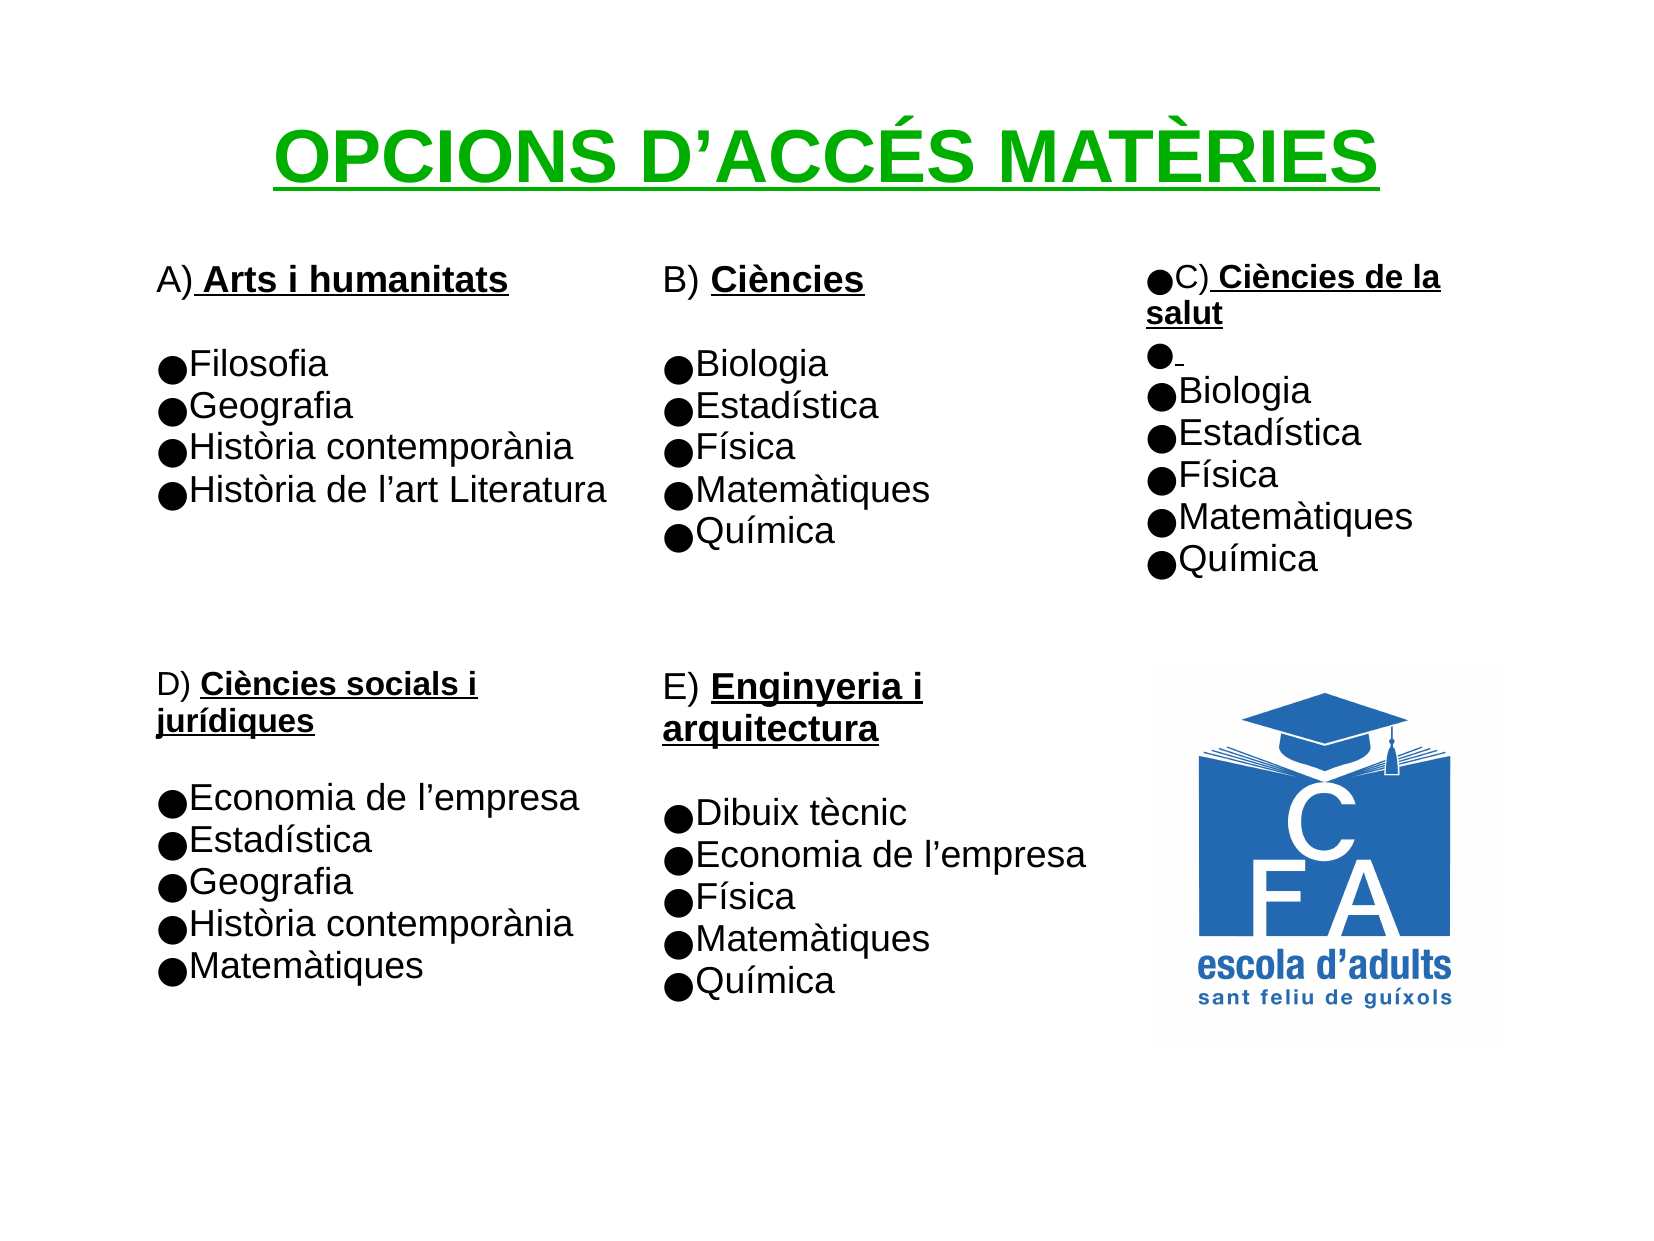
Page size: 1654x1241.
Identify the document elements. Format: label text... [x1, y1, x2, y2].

table_header B) Ciències Biologia Estadística Física Matemàtiques Química [648, 251, 1131, 658]
table_header C) Ciències de la salut Biologia Estadística Física Matemàtiques Química [1131, 251, 1530, 658]
text_box OPCIONS D’ACCÉS MATÈRIES [82, 49, 1571, 257]
table_cell D) Ciències socials i jurídiques Economia de l’empresa Estadística Geografia Història contemporània Matemàtiques [141, 658, 648, 1065]
picture [1152, 661, 1502, 1051]
table_cell [1131, 658, 1530, 1065]
table_cell E) Enginyeria i arquitectura Dibuix tècnic Economia de l’empresa Física Matemàtiques Química [648, 658, 1131, 1065]
table_header A) Arts i humanitats Filosofia Geografia Història contemporània Història de l’art Literatura [141, 251, 648, 658]
